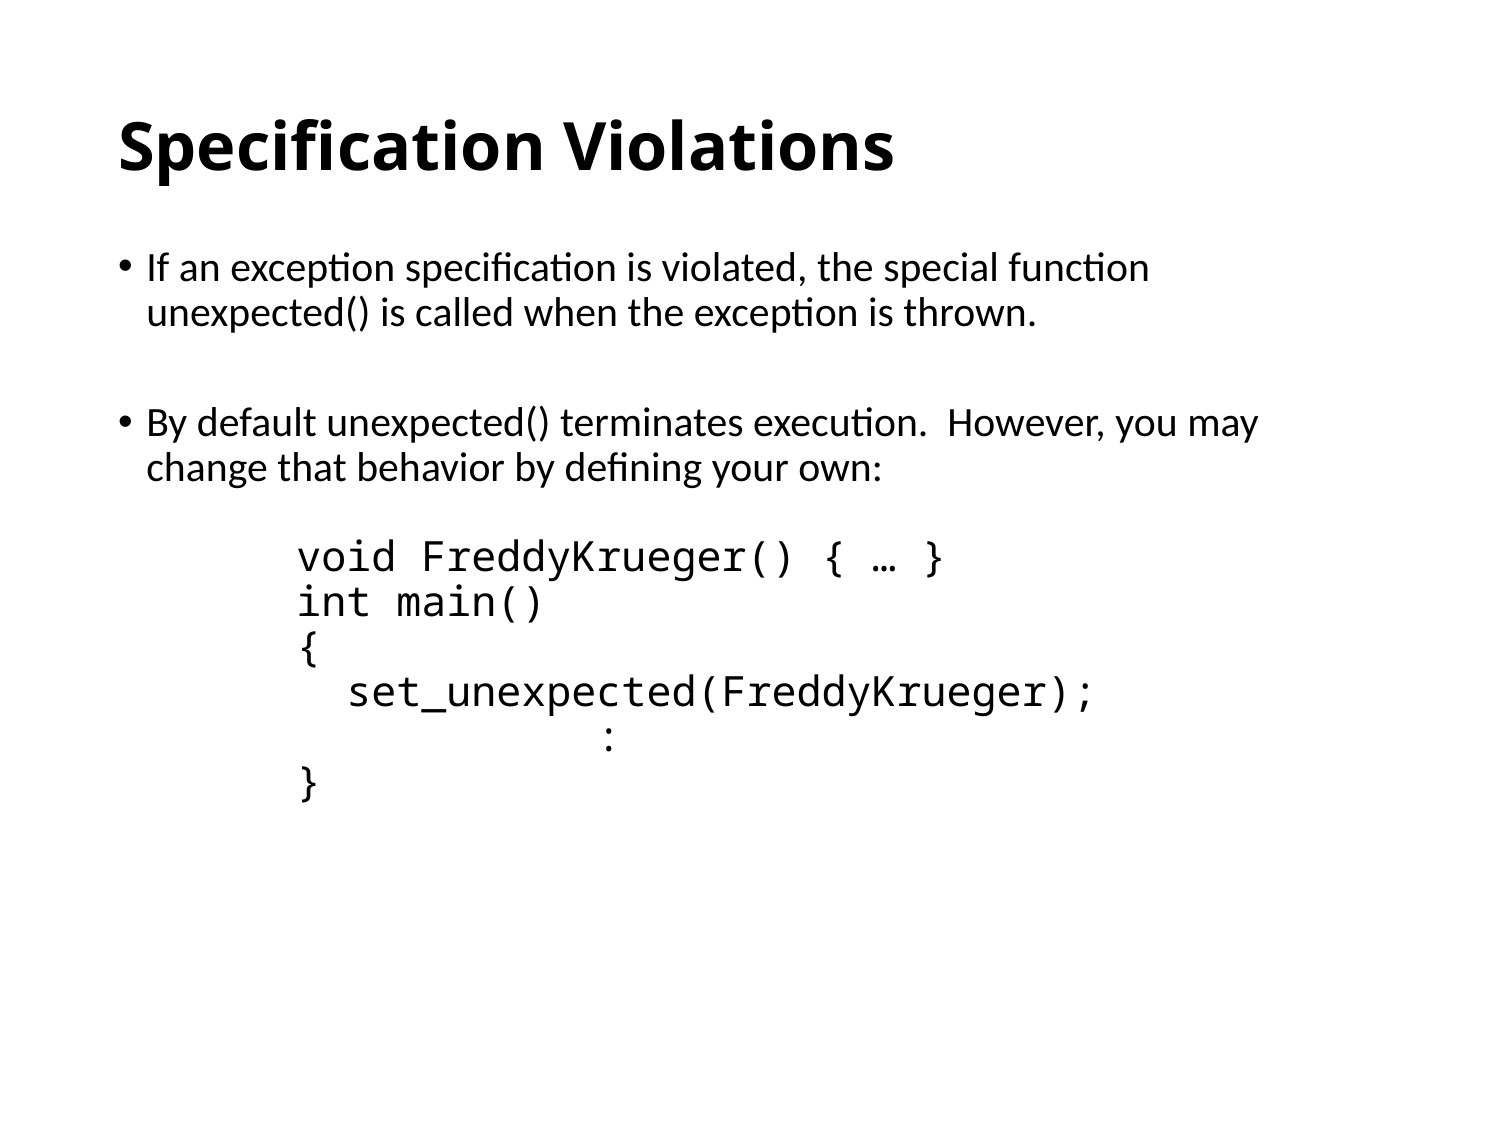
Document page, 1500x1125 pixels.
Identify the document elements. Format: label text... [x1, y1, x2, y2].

title Specification Violations [103, 59, 1397, 237]
list If an exception specification is violated, the special function unexpected() is called when the exception is thrown. By default unexpected() terminates execution. However, you may change that behavior by defining your own: void FreddyKrueger() { … } int main() { set_unexpected(FreddyKrueger); : } [103, 237, 1397, 1014]
